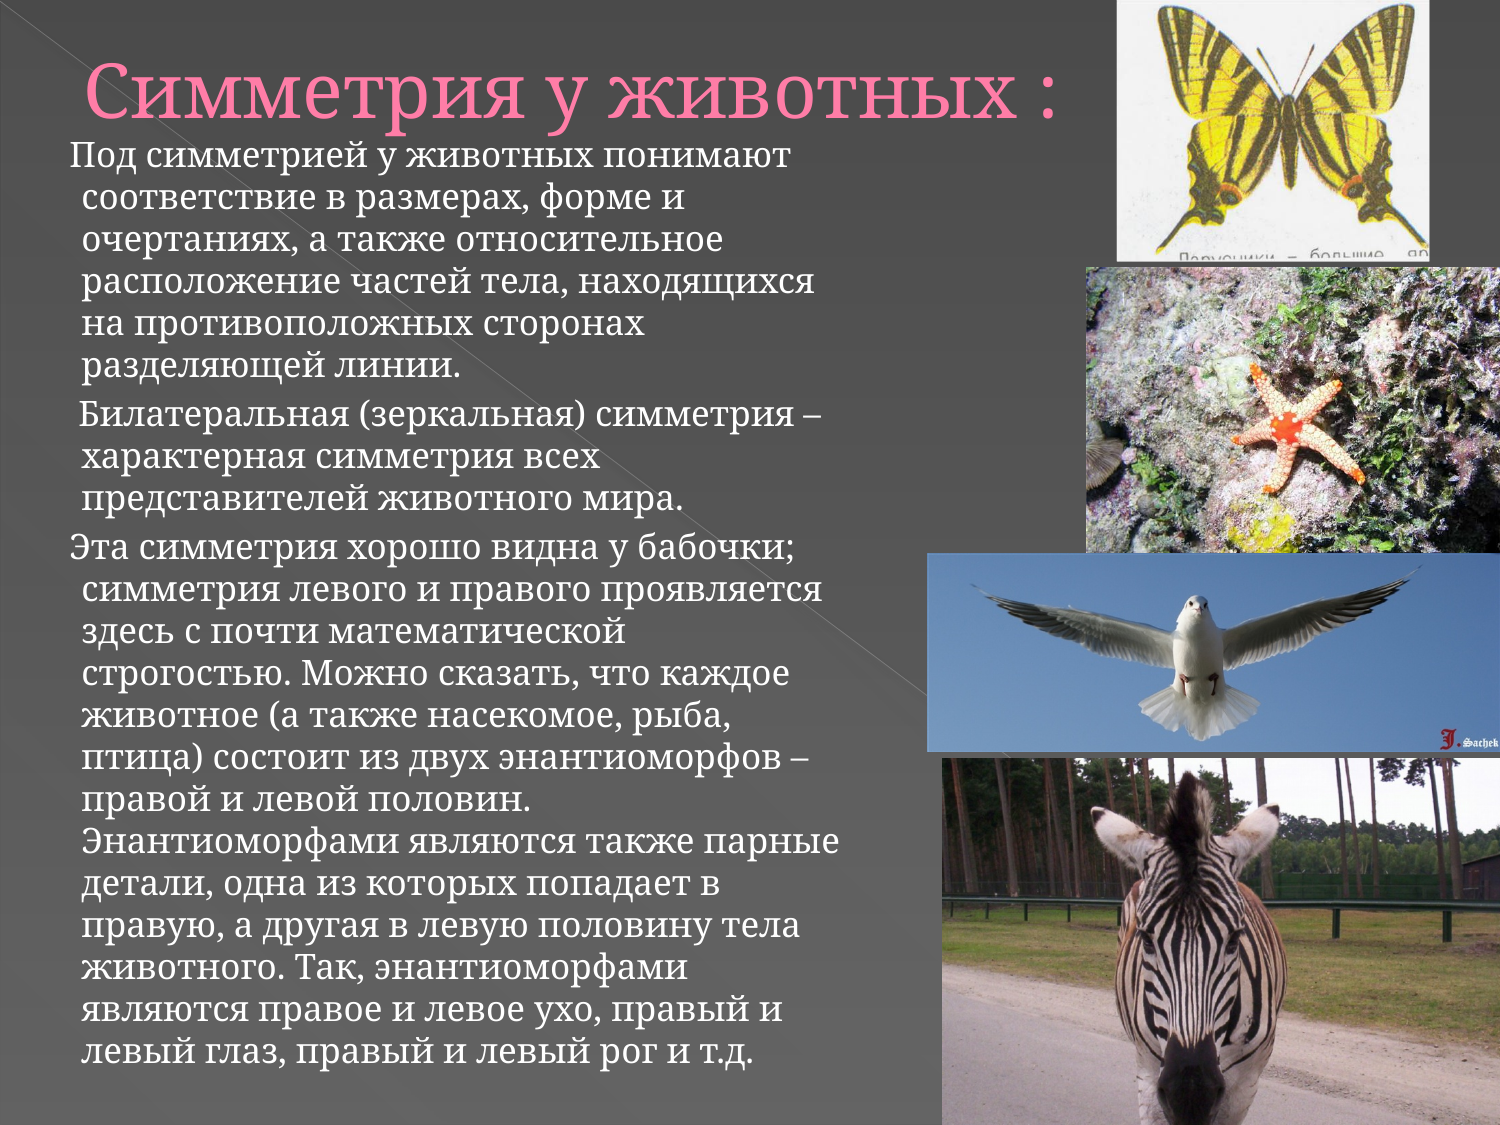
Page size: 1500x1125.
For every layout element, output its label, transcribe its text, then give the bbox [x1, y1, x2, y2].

picture [941, 757, 1500, 1125]
picture [926, 266, 1500, 753]
title Симметрия у животных : [0, 0, 1115, 176]
picture [1115, 0, 1430, 262]
list Под симметрией у животных понимают соответствие в размерах, форме и очертаниях, а также относительное расположение частей тела, находящихся на противоположных сторонах разделяющей линии. Билатеральная (зеркальная) симметрия – характерная симметрия всех представителей животного мира. Эта симметрия хорошо видна у бабочки; симметрия левого и правого проявляется здесь с почти математической строгостью. Можно сказать, что каждое животное (а также насекомое, рыба, птица) состоит из двух энантиоморфов – правой и левой половин. Энантиоморфами являются также парные детали, одна из которых попадает в правую, а другая в левую половину тела животного. Так, энантиоморфами являются правое и левое ухо, правый и левый глаз, правый и левый рог и т.д. [0, 125, 857, 1125]
